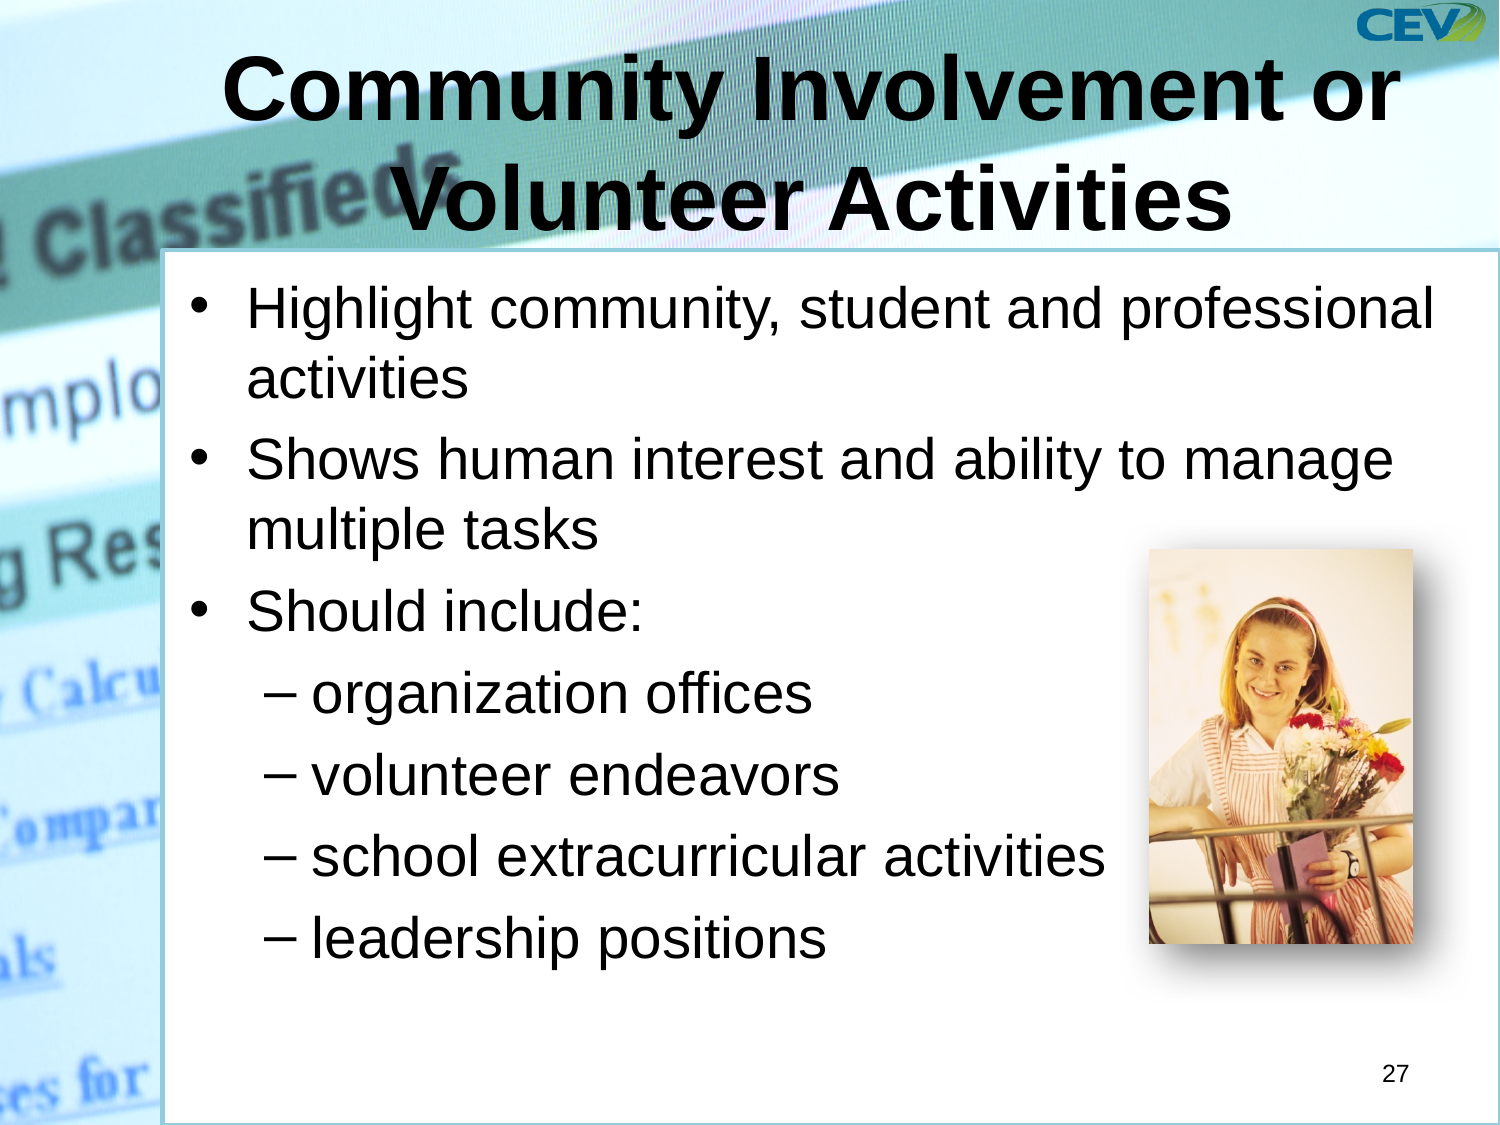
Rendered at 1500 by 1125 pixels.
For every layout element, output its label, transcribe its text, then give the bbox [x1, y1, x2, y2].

picture [1149, 549, 1413, 944]
picture [1349, 0, 1488, 48]
list Highlight community, student and professional activities Shows human interest and ability to manage multiple tasks Should include: organization offices volunteer endeavors school extracurricular activities leadership positions [174, 262, 1463, 1006]
slide_number 27 [1074, 1042, 1425, 1103]
title Community Involvement or Volunteer Activities [162, 45, 1463, 233]
